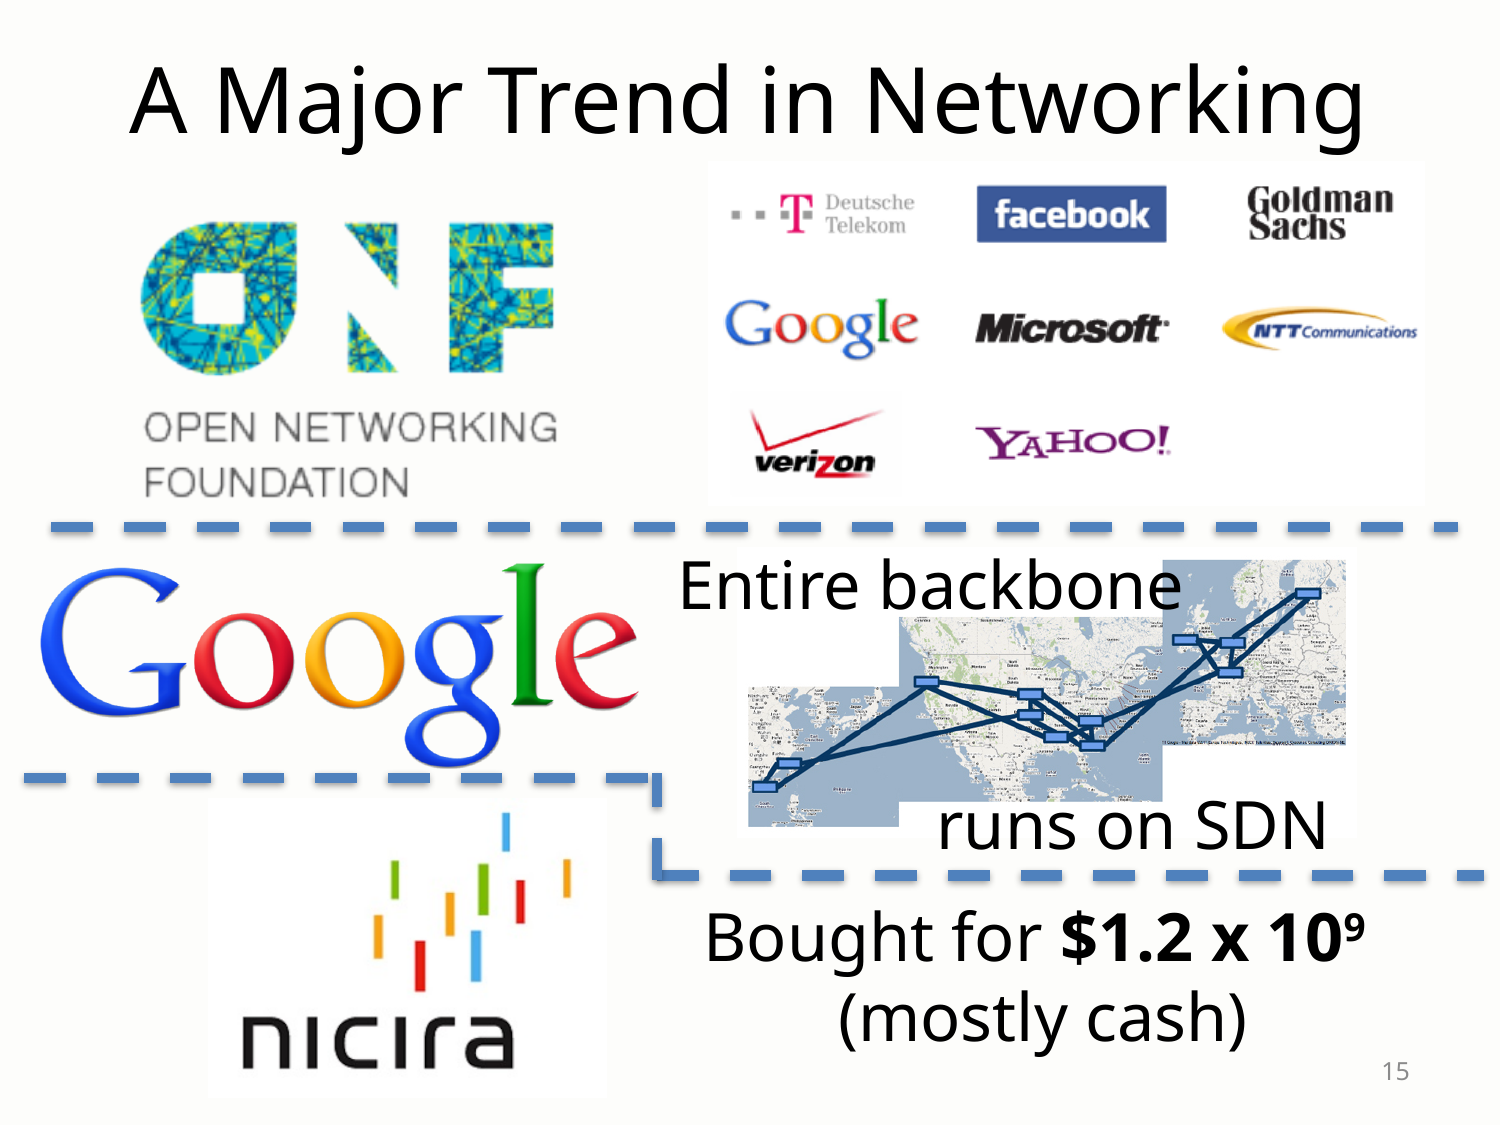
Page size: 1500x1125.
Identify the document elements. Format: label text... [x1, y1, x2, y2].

slide_number 15 [1074, 1042, 1425, 1103]
picture [39, 562, 640, 769]
picture [74, 153, 1426, 526]
picture [208, 798, 607, 1098]
picture [74, 528, 787, 538]
text_box Bought for $1.2 x 109 (mostly cash) [656, 887, 1430, 1062]
title A Major Trend in Networking [75, 3, 1425, 160]
picture [737, 547, 1357, 839]
text_box Entire backbone runs on SDN [662, 535, 1436, 871]
